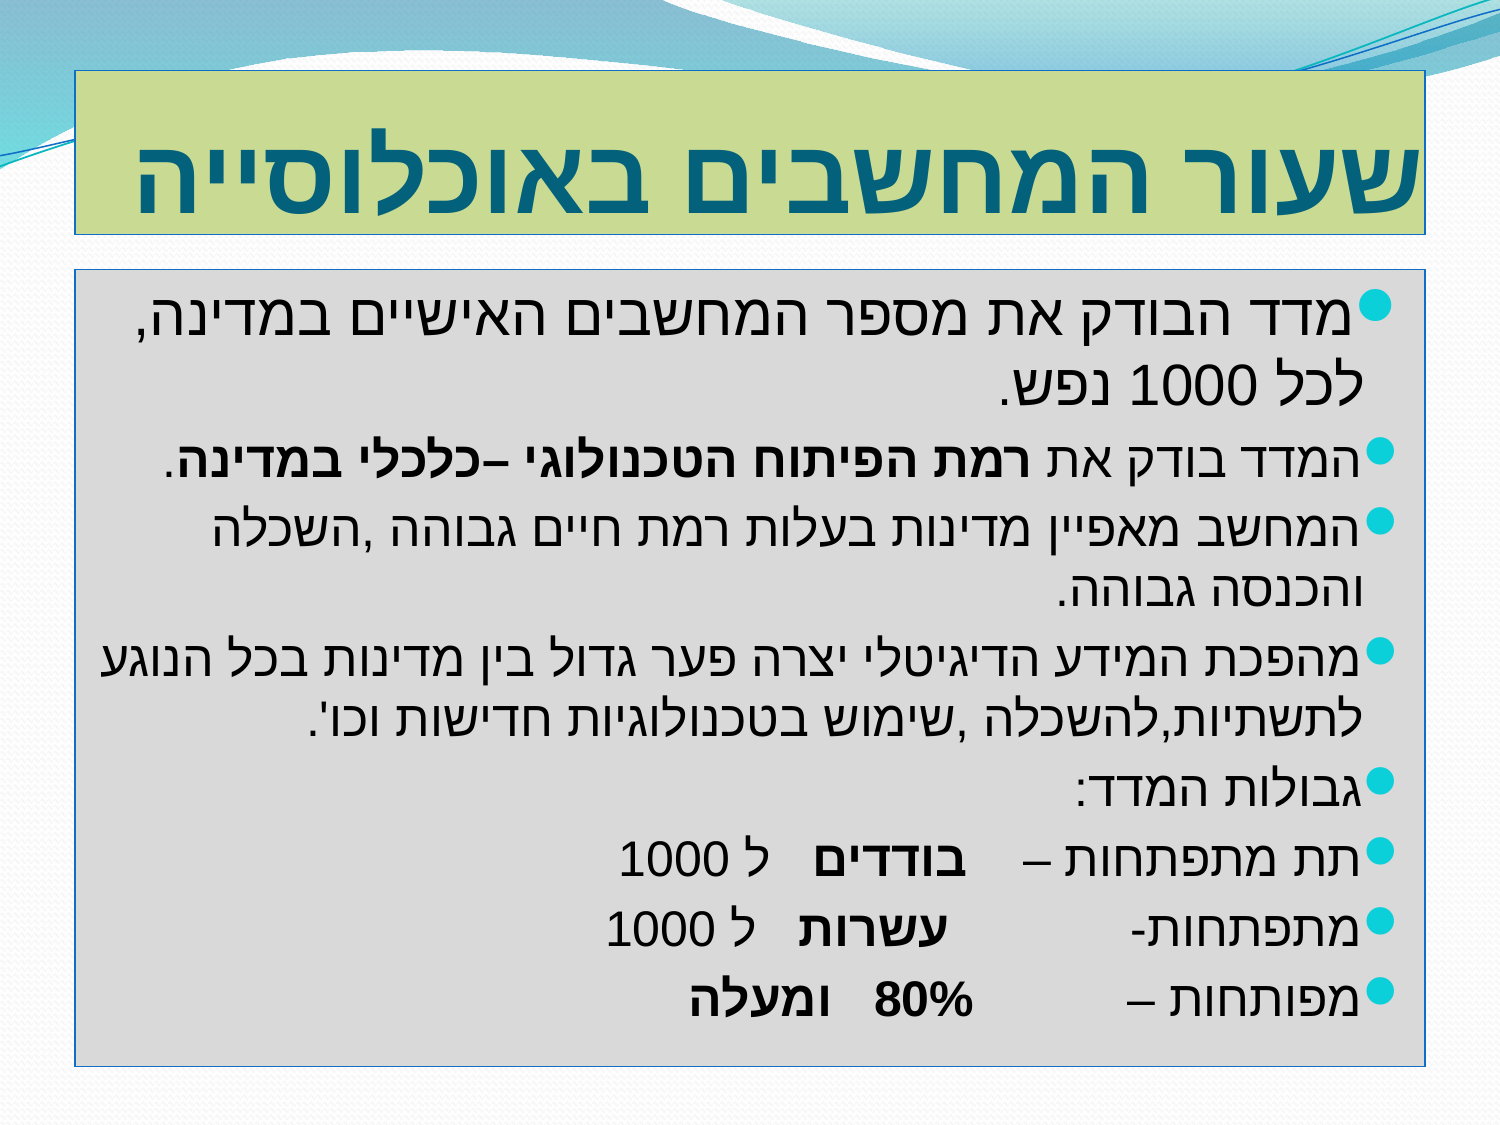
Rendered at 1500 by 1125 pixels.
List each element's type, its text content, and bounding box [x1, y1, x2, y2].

title שעור המחשבים באוכלוסייה [74, 70, 1426, 235]
list מדד הבודק את מספר המחשבים האישיים במדינה, לכל 1000 נפש. המדד בודק את רמת הפיתוח הטכנולוגי –כלכלי במדינה. המחשב מאפיין מדינות בעלות רמת חיים גבוהה ,השכלה והכנסה גבוהה. מהפכת המידע הדיגיטלי יצרה פער גדול בין מדינות בכל הנוגע לתשתיות,להשכלה ,שימוש בטכנולוגיות חדישות וכו'. גבולות המדד: תת מתפתחות – בודדים ל 1000 מתפתחות- עשרות ל 1000 מפותחות – 80% ומעלה [74, 269, 1426, 1067]
